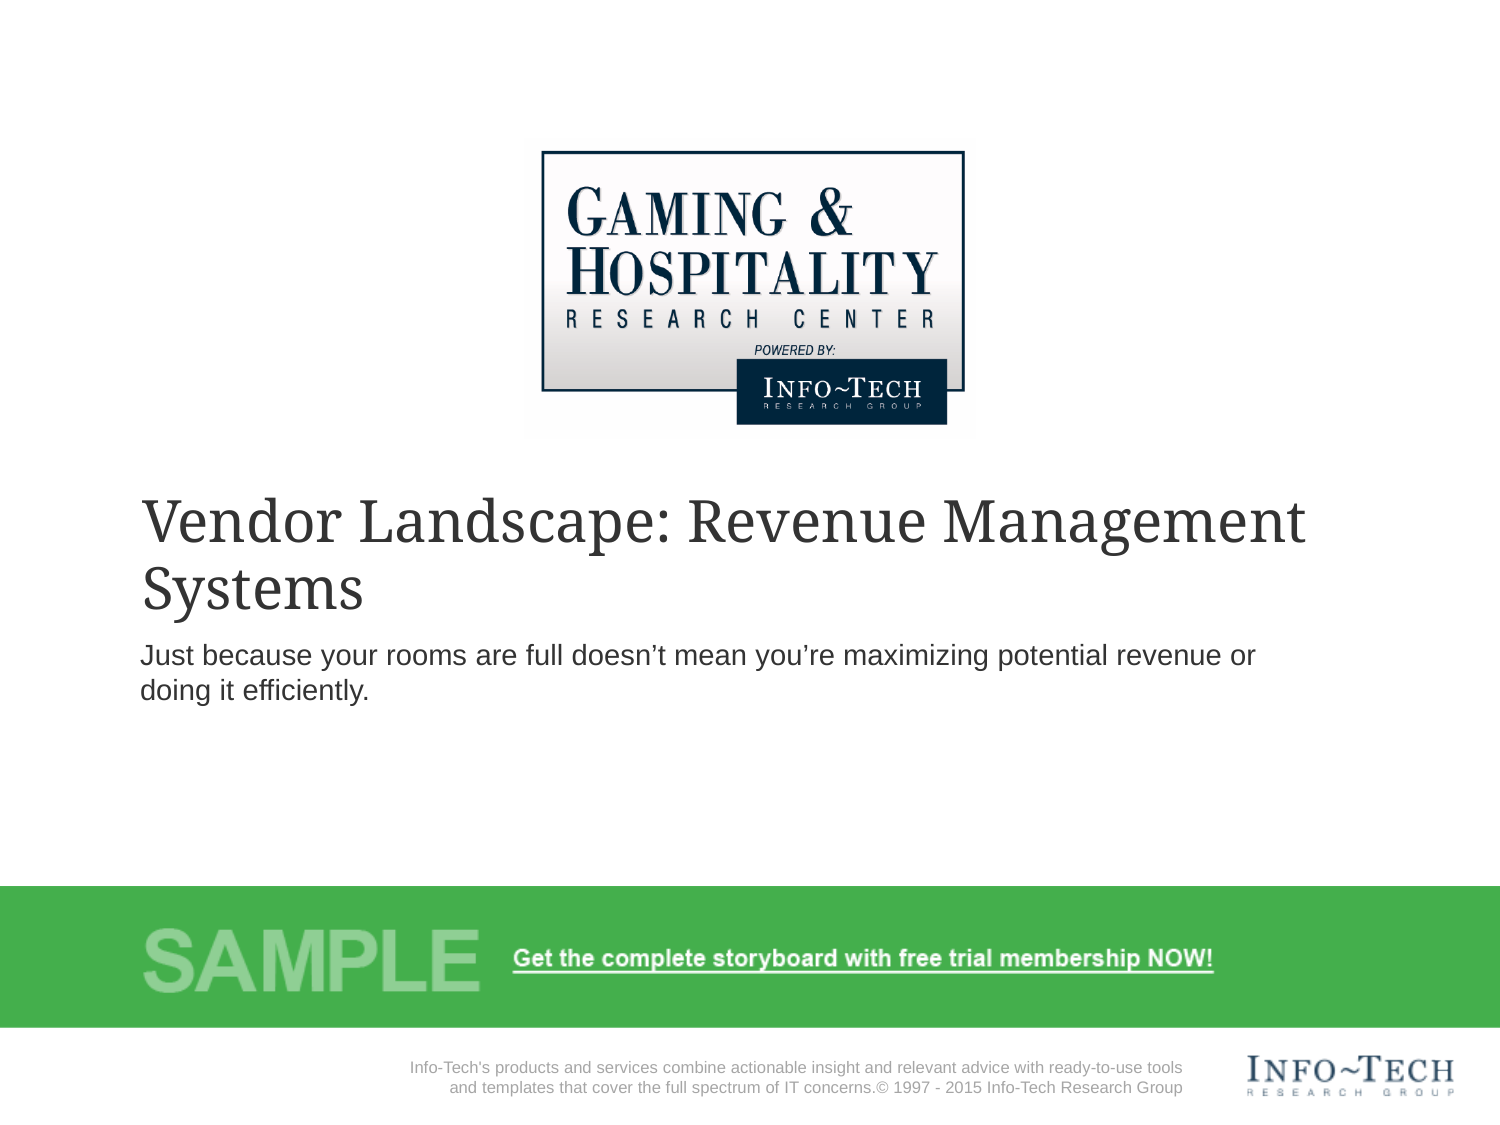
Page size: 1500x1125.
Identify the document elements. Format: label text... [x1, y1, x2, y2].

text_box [0, 885, 1500, 1125]
picture [524, 137, 976, 439]
list Vendor Landscape: Revenue Management Systems [126, 479, 1351, 588]
list Just because your rooms are full doesn’t mean you’re maximizing potential revenue or doing it efficiently. [124, 628, 1351, 713]
